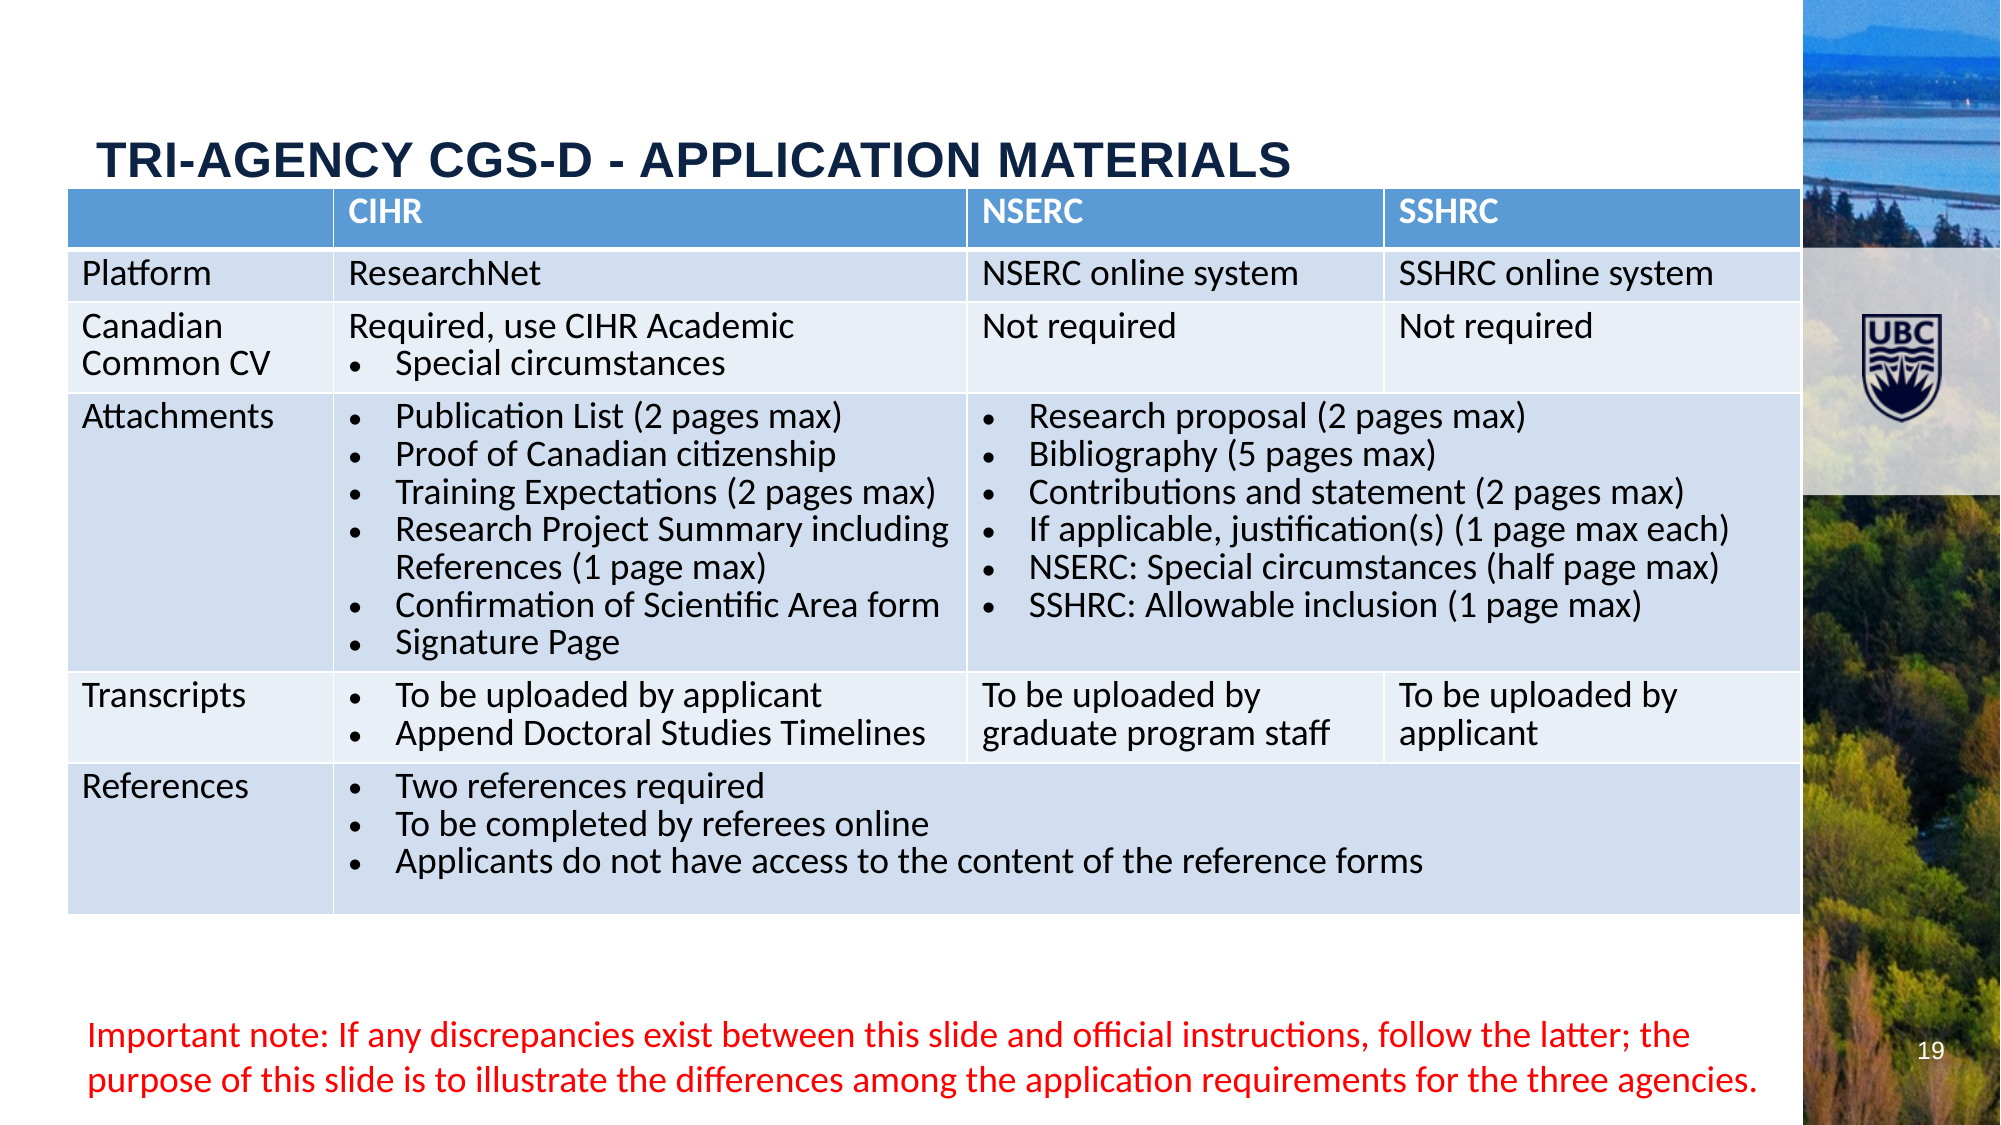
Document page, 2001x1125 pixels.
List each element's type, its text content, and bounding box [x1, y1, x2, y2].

table_cell Publication List (2 pages max) Proof of Canadian citizenship Training Expectations (2 pages max) Research Project Summary including References (1 page max) Confirmation of Scientific Area form Signature Page [334, 394, 966, 671]
picture [1803, 496, 2000, 1125]
table_cell NSERC online system [968, 252, 1383, 301]
table_header CIHR [334, 189, 966, 247]
table_cell References [68, 764, 333, 914]
table_cell Required, use CIHR Academic Special circumstances [334, 303, 966, 392]
table_cell Research proposal (2 pages max) Bibliography (5 pages max) Contributions and statement (2 pages max) If applicable, justification(s) (1 page max each) NSERC: Special circumstances (half page max) SSHRC: Allowable inclusion (1 page max) [968, 394, 1800, 671]
text_box Important note: If any discrepancies exist between this slide and official instructions, follow the latter; the purpose of this slide is to illustrate the differences among the application requirements for the three agencies. [72, 1002, 1839, 1107]
table_cell Two references required To be completed by referees online Applicants do not have access to the content of the reference forms [334, 764, 1800, 914]
table_cell ResearchNet [334, 252, 966, 301]
table_cell Canadian Common CV [68, 303, 333, 392]
table_cell Not required [1385, 303, 1800, 392]
table_cell To be uploaded by graduate program staff [968, 673, 1383, 762]
picture [1803, 0, 2000, 247]
table_cell Platform [68, 252, 333, 301]
table_cell Not required [968, 303, 1383, 392]
table_cell Attachments [68, 394, 333, 671]
table_header SSHRC [1385, 189, 1800, 247]
table_cell To be uploaded by applicant Append Doctoral Studies Timelines [334, 673, 966, 762]
picture [1862, 314, 1942, 423]
table_header [68, 189, 333, 247]
list Tri-agency cgs-d - Application materials [96, 90, 1772, 187]
table_header NSERC [968, 189, 1383, 247]
table_cell SSHRC online system [1385, 252, 1800, 301]
table_cell To be uploaded by applicant [1385, 673, 1800, 762]
table_cell Transcripts [68, 673, 333, 762]
